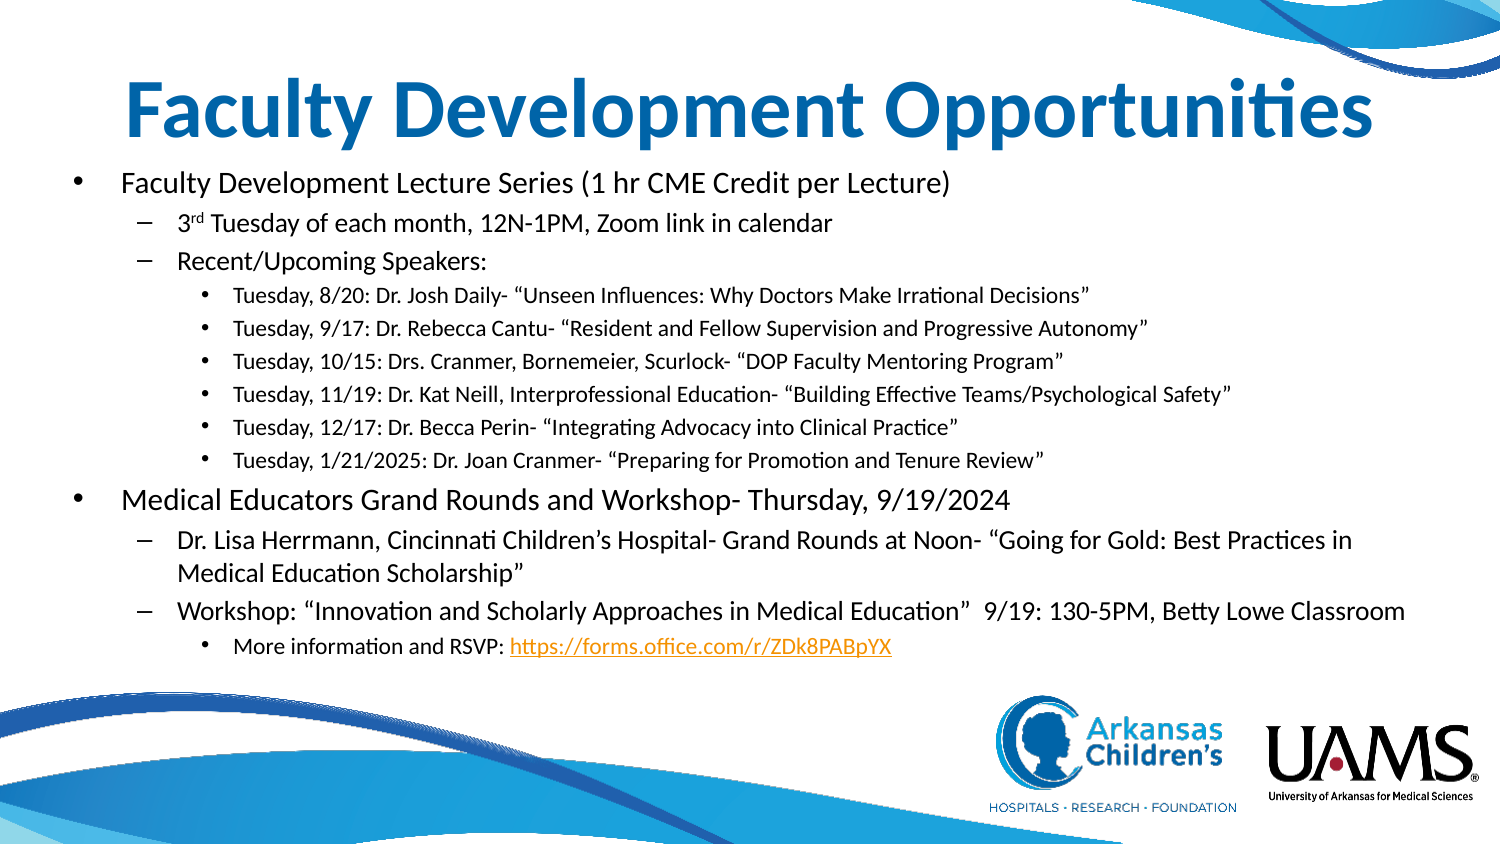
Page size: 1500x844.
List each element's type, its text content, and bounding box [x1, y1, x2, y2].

picture [0, 692, 1239, 844]
list Faculty Development Lecture Series (1 hr CME Credit per Lecture) 3rd Tuesday of each month, 12N-1PM, Zoom link in calendar Recent/Upcoming Speakers: Tuesday, 8/20: Dr. Josh Daily- “Unseen Influences: Why Doctors Make Irrational Decisions” Tuesday, 9/17: Dr. Rebecca Cantu- “Resident and Fellow Supervision and Progressive Autonomy” Tuesday, 10/15: Drs. Cranmer, Bornemeier, Scurlock- “DOP Faculty Mentoring Program” Tuesday, 11/19: Dr. Kat Neill, Interprofessional Education- “Building Effective Teams/Psychological Safety” Tuesday, 12/17: Dr. Becca Perin- “Integrating Advocacy into Clinical Practice” Tuesday, 1/21/2025: Dr. Joan Cranmer- “Preparing for Promotion and Tenure Review” Medical Educators Grand Rounds and Workshop- Thursday, 9/19/2024 Dr. Lisa Herrmann, Cincinnati Children’s Hospital- Grand Rounds at Noon- “Going for Gold: Best Practices in Medical Education Scholarship” Workshop: “Innovation and Scholarly Approaches in Medical Education” 9/19: 130-5PM, Betty Lowe Classroom More information and RSVP: https://forms.office.com/r/ZDk8PABpYX [57, 154, 1443, 690]
picture [1132, 0, 1500, 79]
title Faculty Development Opportunities [75, 33, 1425, 154]
picture [1263, 722, 1481, 805]
